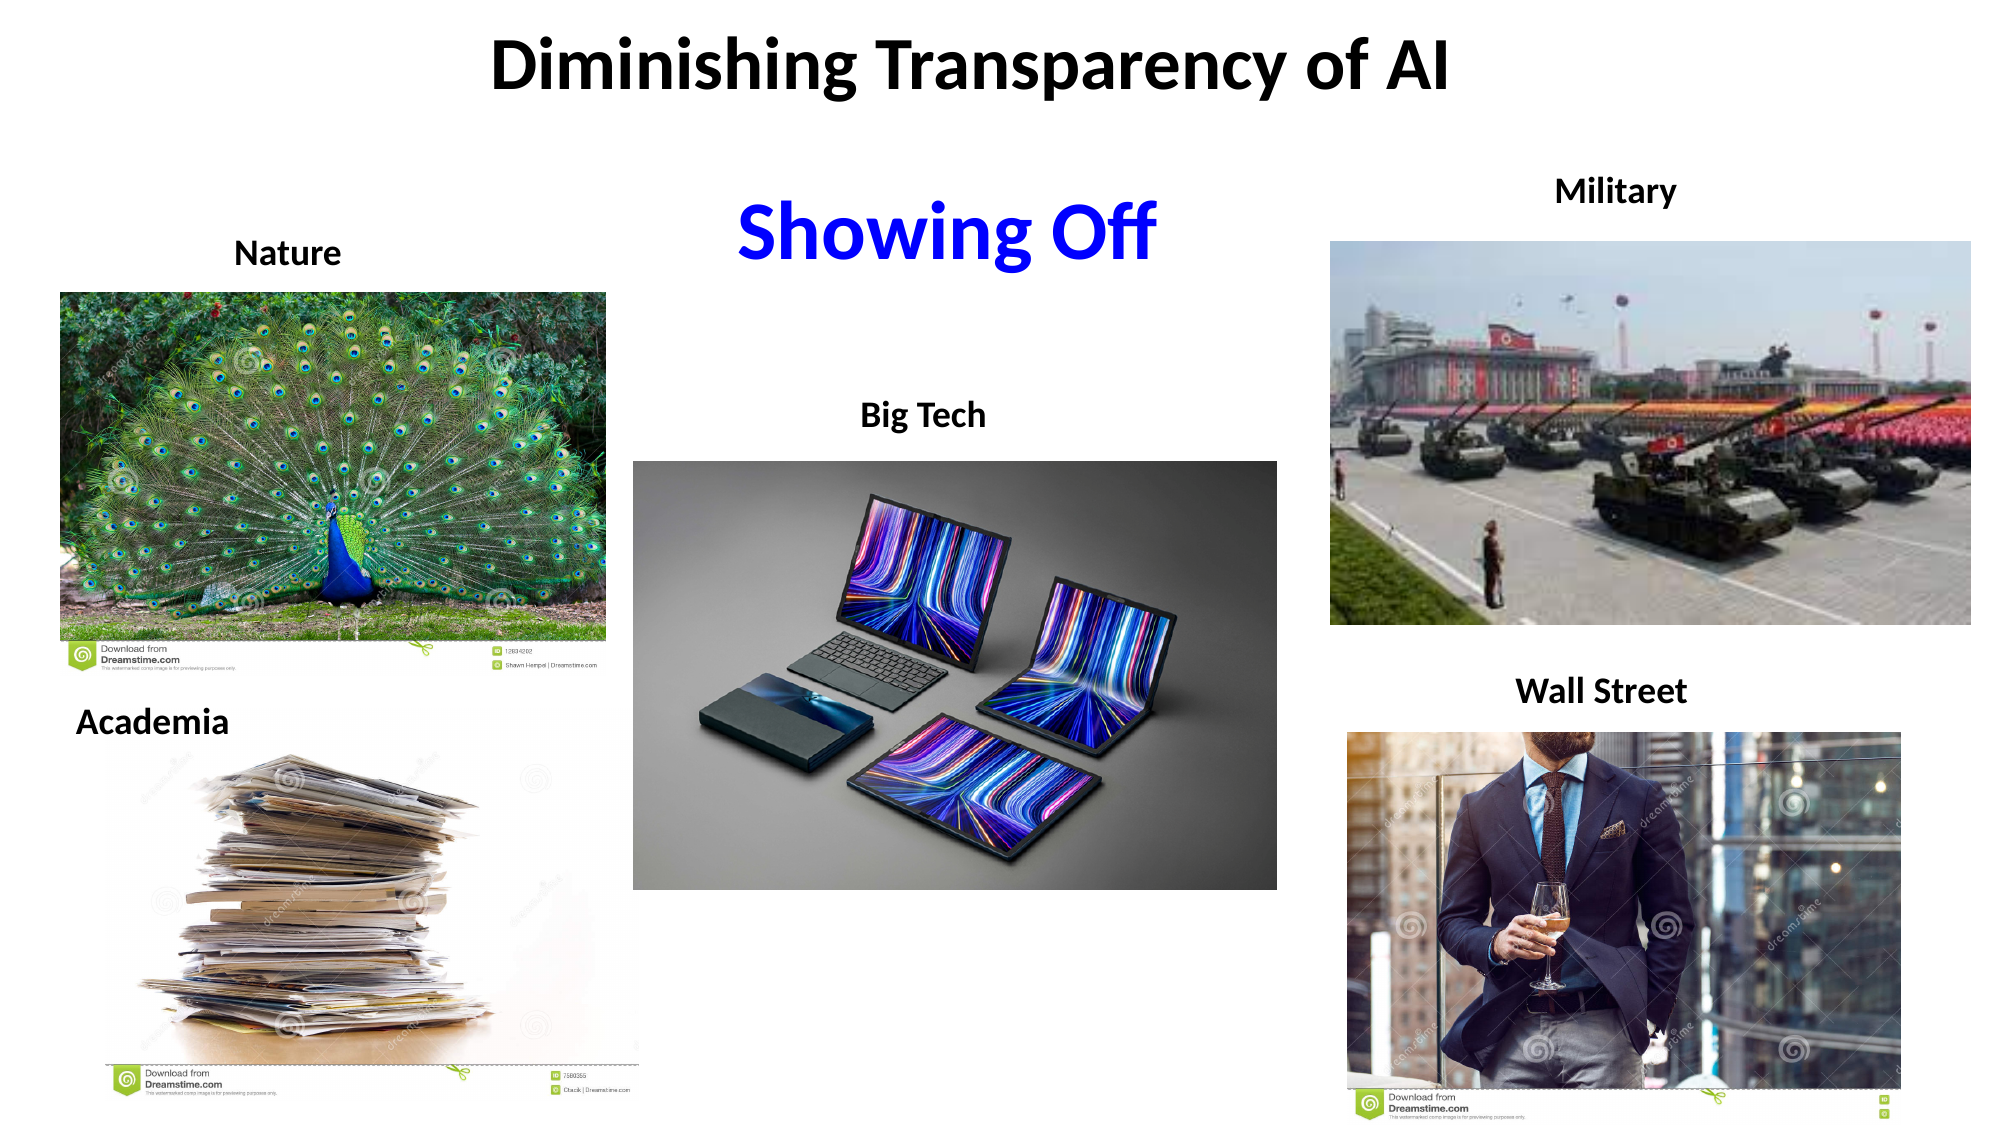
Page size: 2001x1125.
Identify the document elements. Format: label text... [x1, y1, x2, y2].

picture [1330, 241, 1971, 625]
text_box Wall Street [1500, 659, 1703, 719]
text_box Showing Off [722, 168, 1173, 284]
text_box Big Tech [845, 383, 1002, 443]
text_box Diminishing Transparency of AI [475, 6, 1468, 112]
text_box Nature [219, 220, 358, 281]
picture [105, 461, 1277, 1101]
picture [59, 292, 606, 676]
picture [1347, 732, 1901, 1125]
text_box Military [1539, 158, 1693, 218]
text_box Academia [61, 689, 245, 750]
